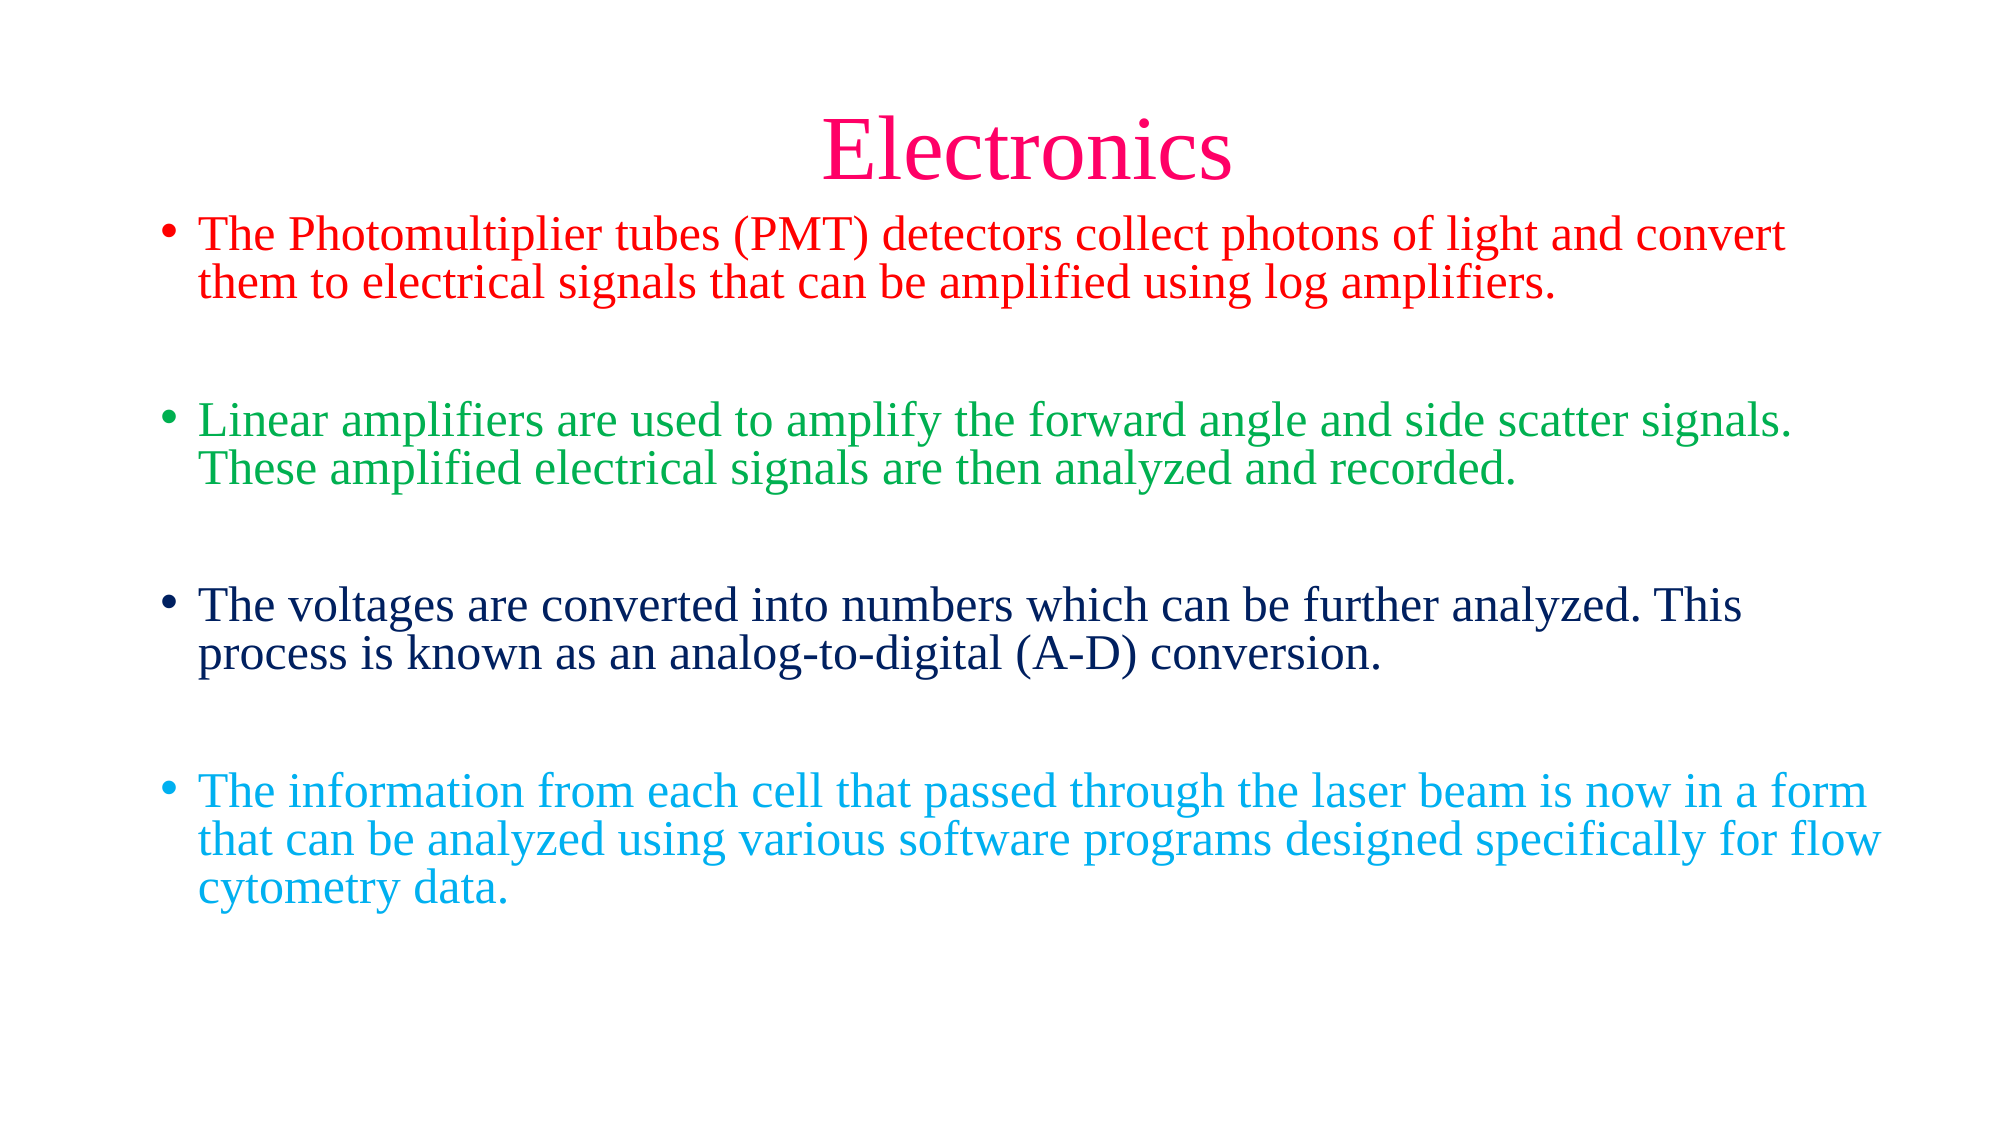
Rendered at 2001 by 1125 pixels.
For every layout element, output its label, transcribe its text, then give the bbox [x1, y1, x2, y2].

list The Photomultiplier tubes (PMT) detectors collect photons of light and convert them to electrical signals that can be amplified using log amplifiers. Linear amplifiers are used to amplify the forward angle and side scatter signals. These amplified electrical signals are then analyzed and recorded. The voltages are converted into numbers which can be further analyzed. This process is known as an analog-to-digital (A-D) conversion. The information from each cell that passed through the laser beam is now in a form that can be analyzed using various software programs designed specifically for flow cytometry data. [145, 204, 1912, 1044]
title Electronics [194, 59, 1863, 204]
